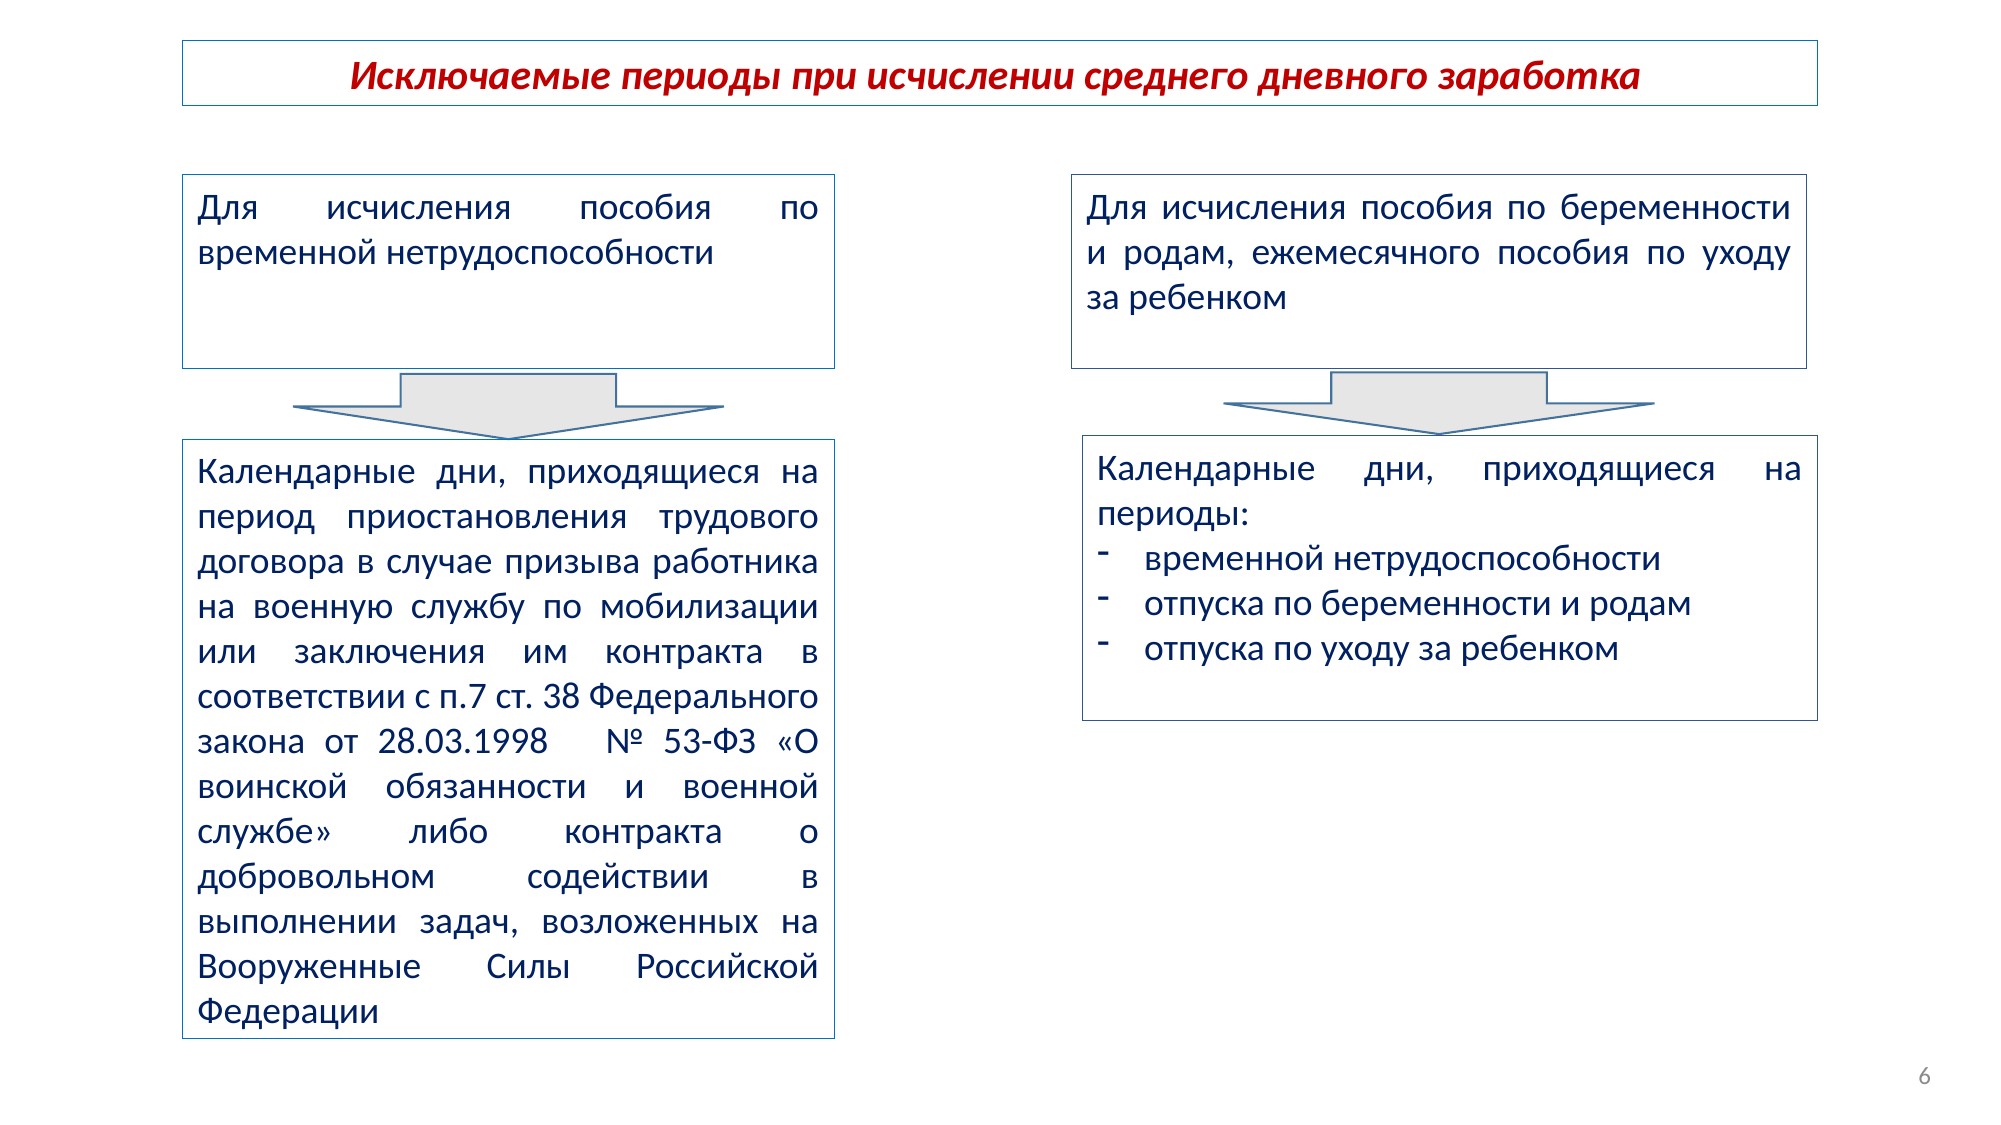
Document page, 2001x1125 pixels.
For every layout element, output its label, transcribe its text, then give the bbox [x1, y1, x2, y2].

text_box [292, 372, 725, 439]
text_box Для исчисления пособия по временной нетрудоспособности [182, 174, 835, 369]
text_box Календарные дни, приходящиеся на периоды: временной нетрудоспособности отпуска по беременности и родам отпуска по уходу за ребенком [1082, 435, 1818, 721]
text_box [1223, 371, 1655, 435]
text_box Календарные дни, приходящиеся на период приостановления трудового договора в случае призыва работника на военную службу по мобилизации или заключения им контракта в соответствии с п.7 ст. 38 Федерального закона от 28.03.1998 № 53-ФЗ «О воинской обязанности и военной службе» либо контракта о добровольном содействии в выполнении задач, возложенных на Вооруженные Силы Российской Федерации [182, 439, 835, 1039]
slide_number 6 [1496, 1044, 1947, 1104]
text_box Исключаемые периоды при исчислении среднего дневного заработка [182, 40, 1818, 106]
text_box Для исчисления пособия по беременности и родам, ежемесячного пособия по уходу за ребенком [1071, 174, 1807, 369]
